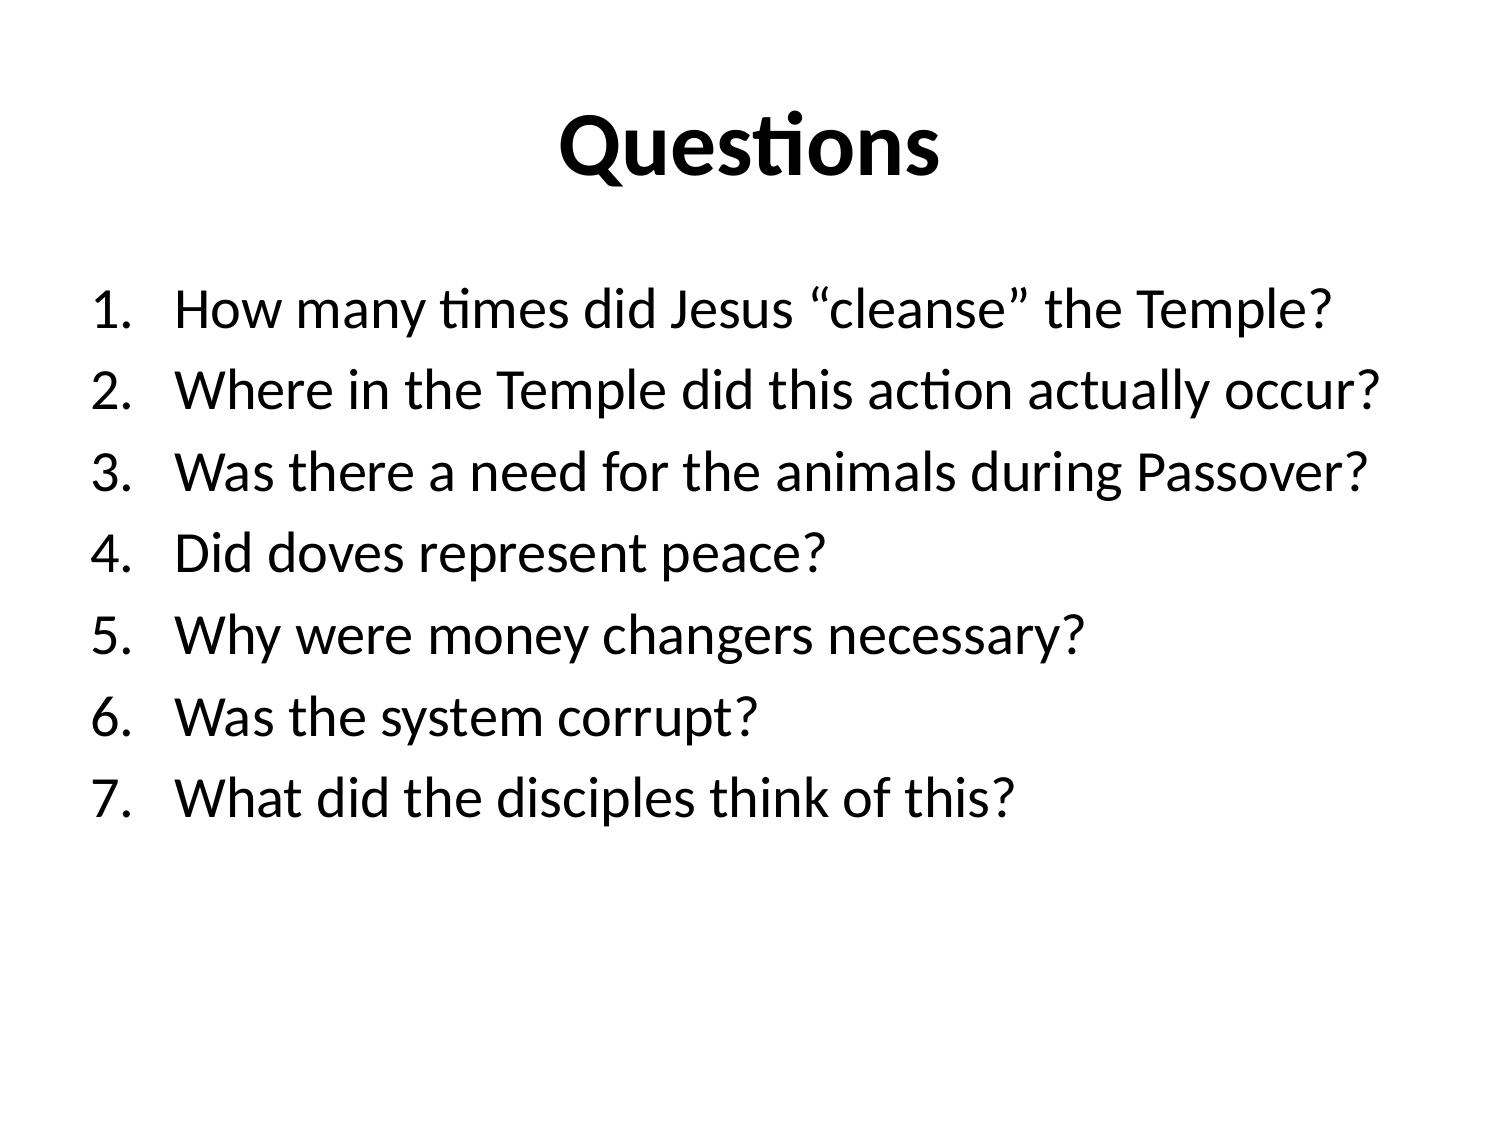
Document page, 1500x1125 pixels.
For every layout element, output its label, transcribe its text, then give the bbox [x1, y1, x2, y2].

title Questions [75, 45, 1425, 233]
list How many times did Jesus “cleanse” the Temple? Where in the Temple did this action actually occur? Was there a need for the animals during Passover? Did doves represent peace? Why were money changers necessary? Was the system corrupt? What did the disciples think of this? [75, 262, 1450, 900]
